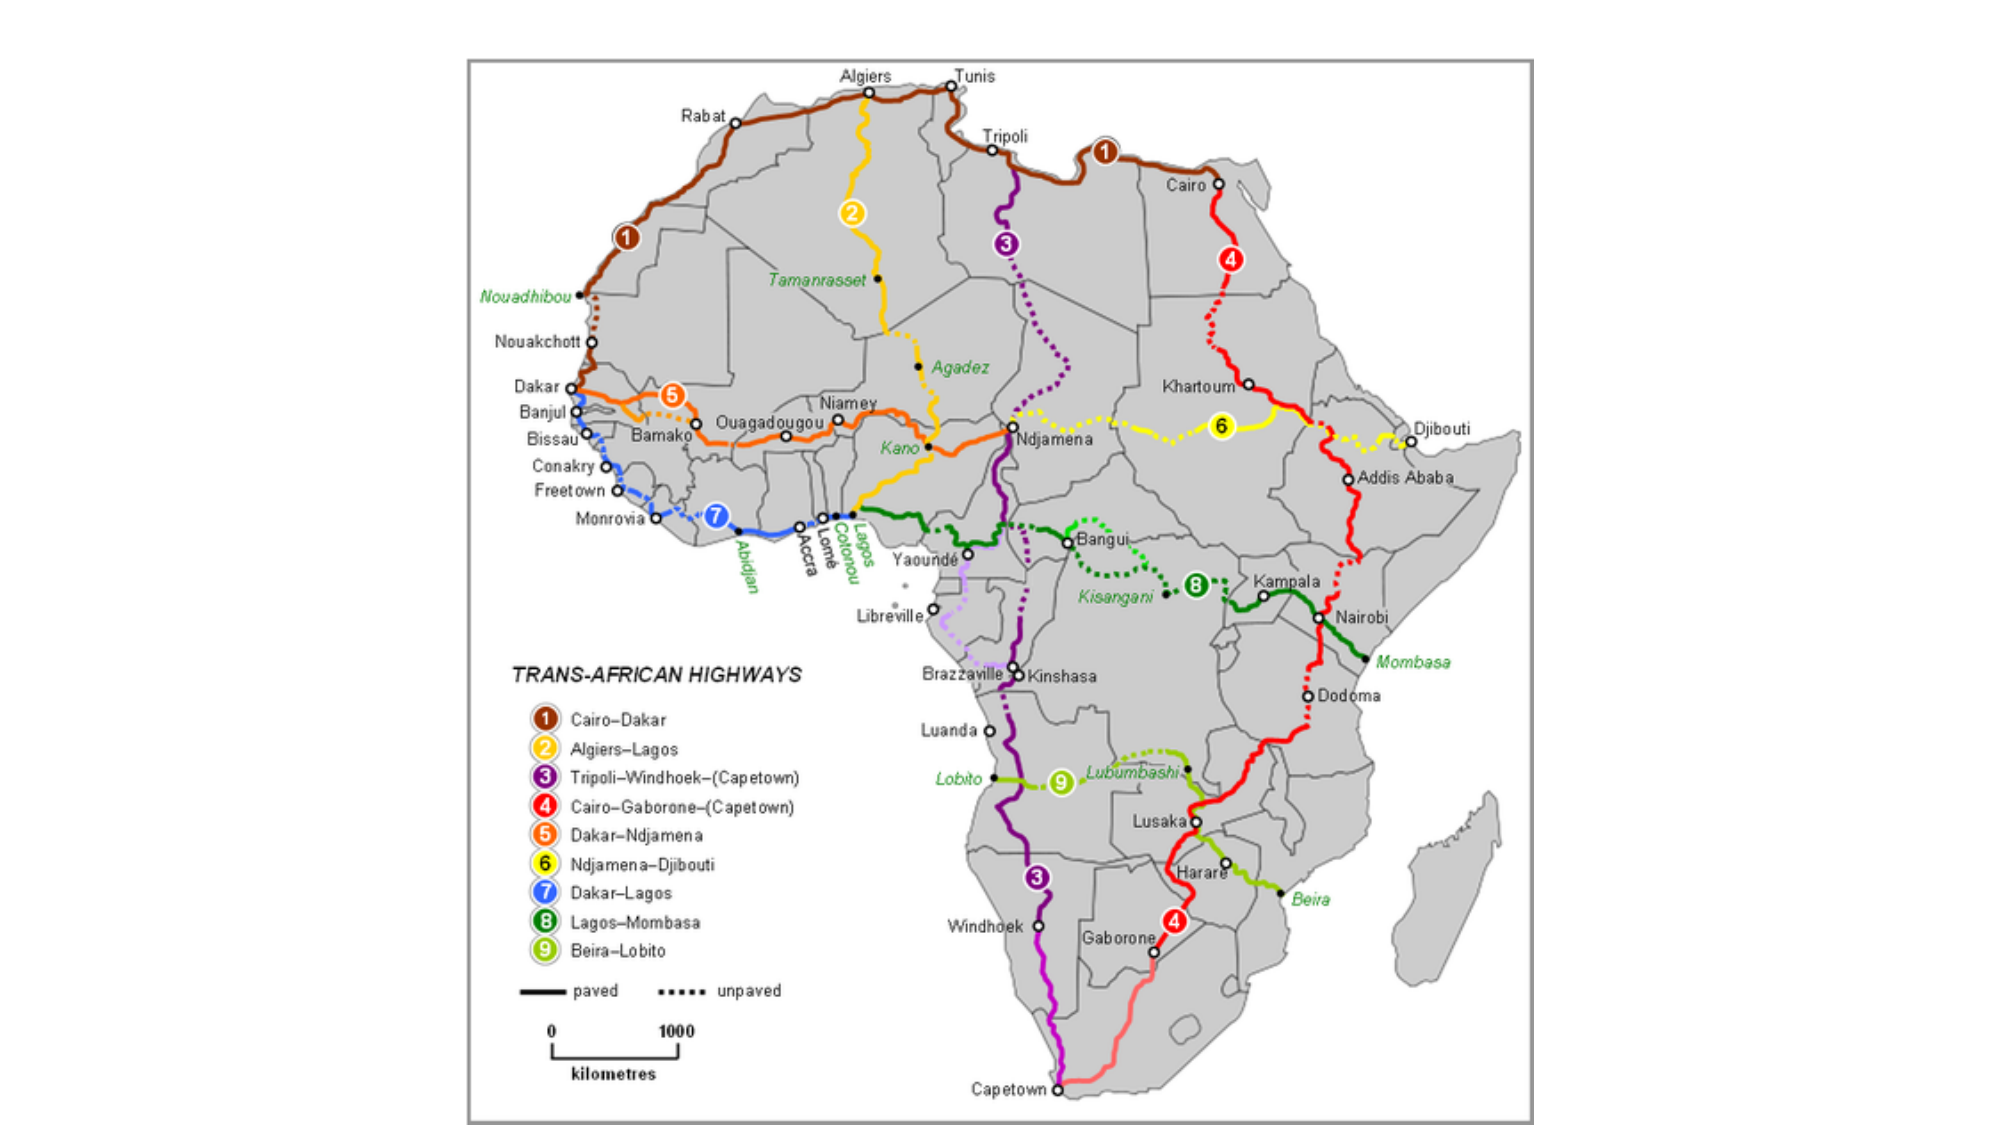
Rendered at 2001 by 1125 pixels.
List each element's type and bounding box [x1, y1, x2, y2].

list [466, 58, 1534, 1125]
